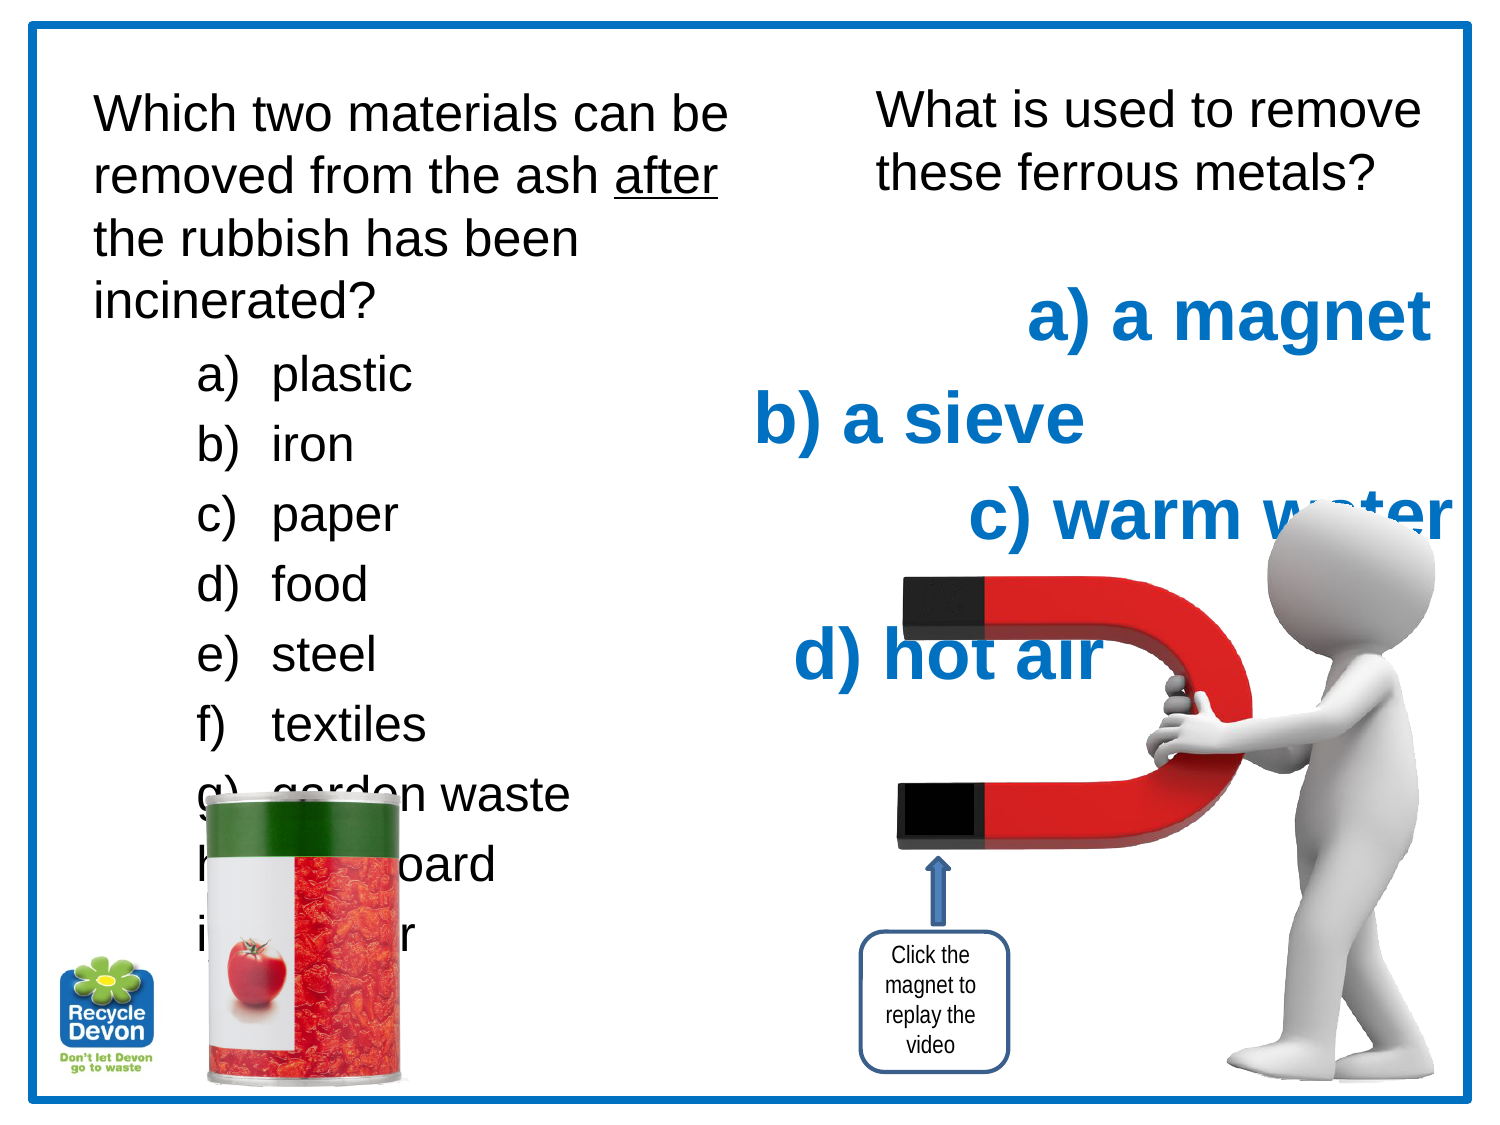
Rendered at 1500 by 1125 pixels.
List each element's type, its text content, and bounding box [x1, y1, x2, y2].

picture [886, 498, 1440, 1085]
text_box a) a magnet [1011, 259, 1448, 363]
text_box c) warm water [953, 458, 1470, 562]
list Which two materials can be removed from the ash after the rubbish has been incinerated? [78, 8, 761, 337]
text_box d) hot air [778, 599, 881, 702]
list What is used to remove these ferrous metals? [860, 67, 1467, 209]
picture [205, 791, 409, 1087]
text_box b) a sieve [624, 362, 1215, 466]
list plastic iron paper food steel textiles garden waste cardboard rubber [181, 333, 716, 1084]
picture [40, 938, 172, 1095]
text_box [853, 857, 1009, 1073]
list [904, 783, 975, 836]
